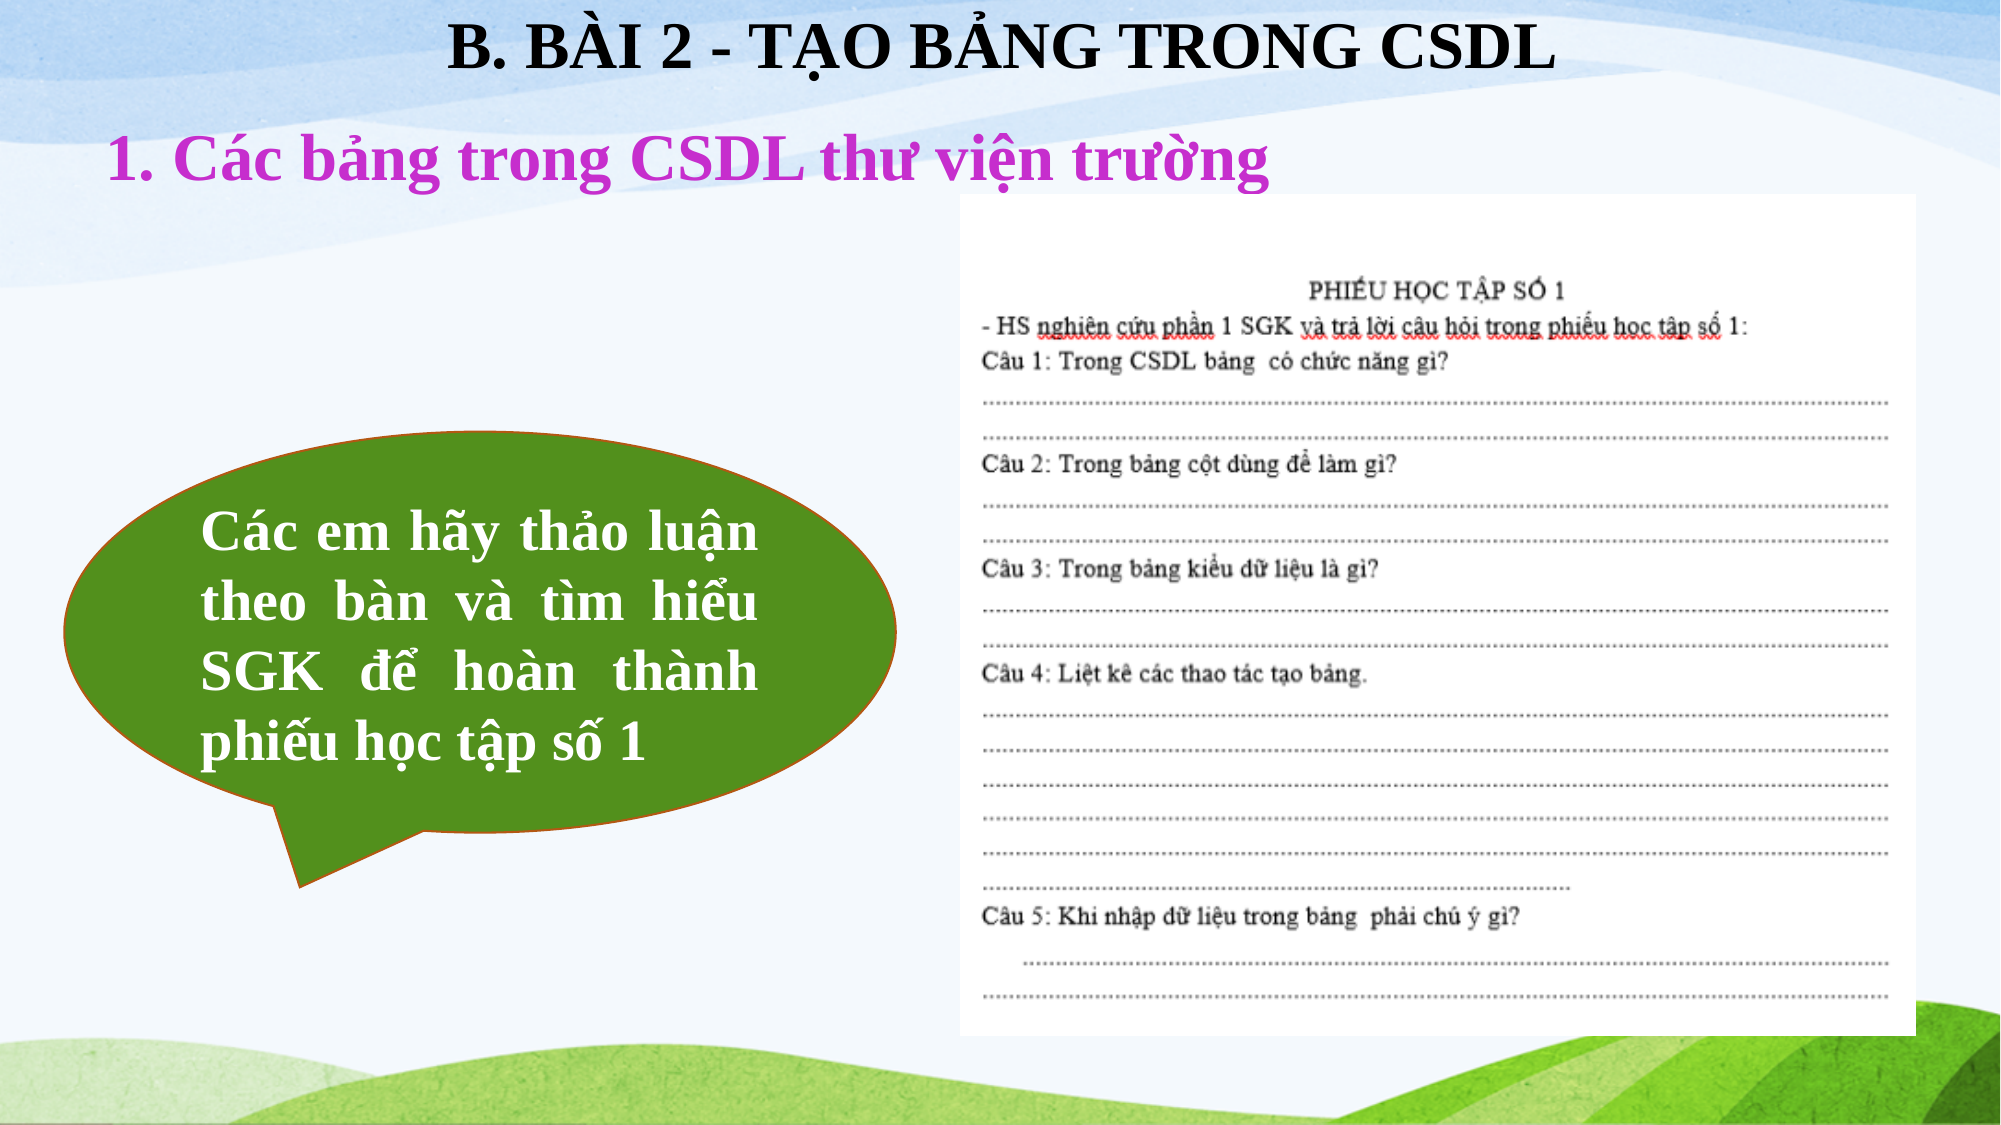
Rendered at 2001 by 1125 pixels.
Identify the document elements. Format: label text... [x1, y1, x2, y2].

title 1. Các bảng trong CSDL thư viện trường [90, 106, 1741, 203]
text_box B. BÀI 2 - TẠO BẢNG TRONG CSDL [90, 0, 1916, 91]
text_box Các em hãy thảo luận theo bàn và tìm hiểu SGK để hoàn thành phiếu học tập số 1 [63, 430, 897, 889]
picture [0, 0, 2001, 1125]
